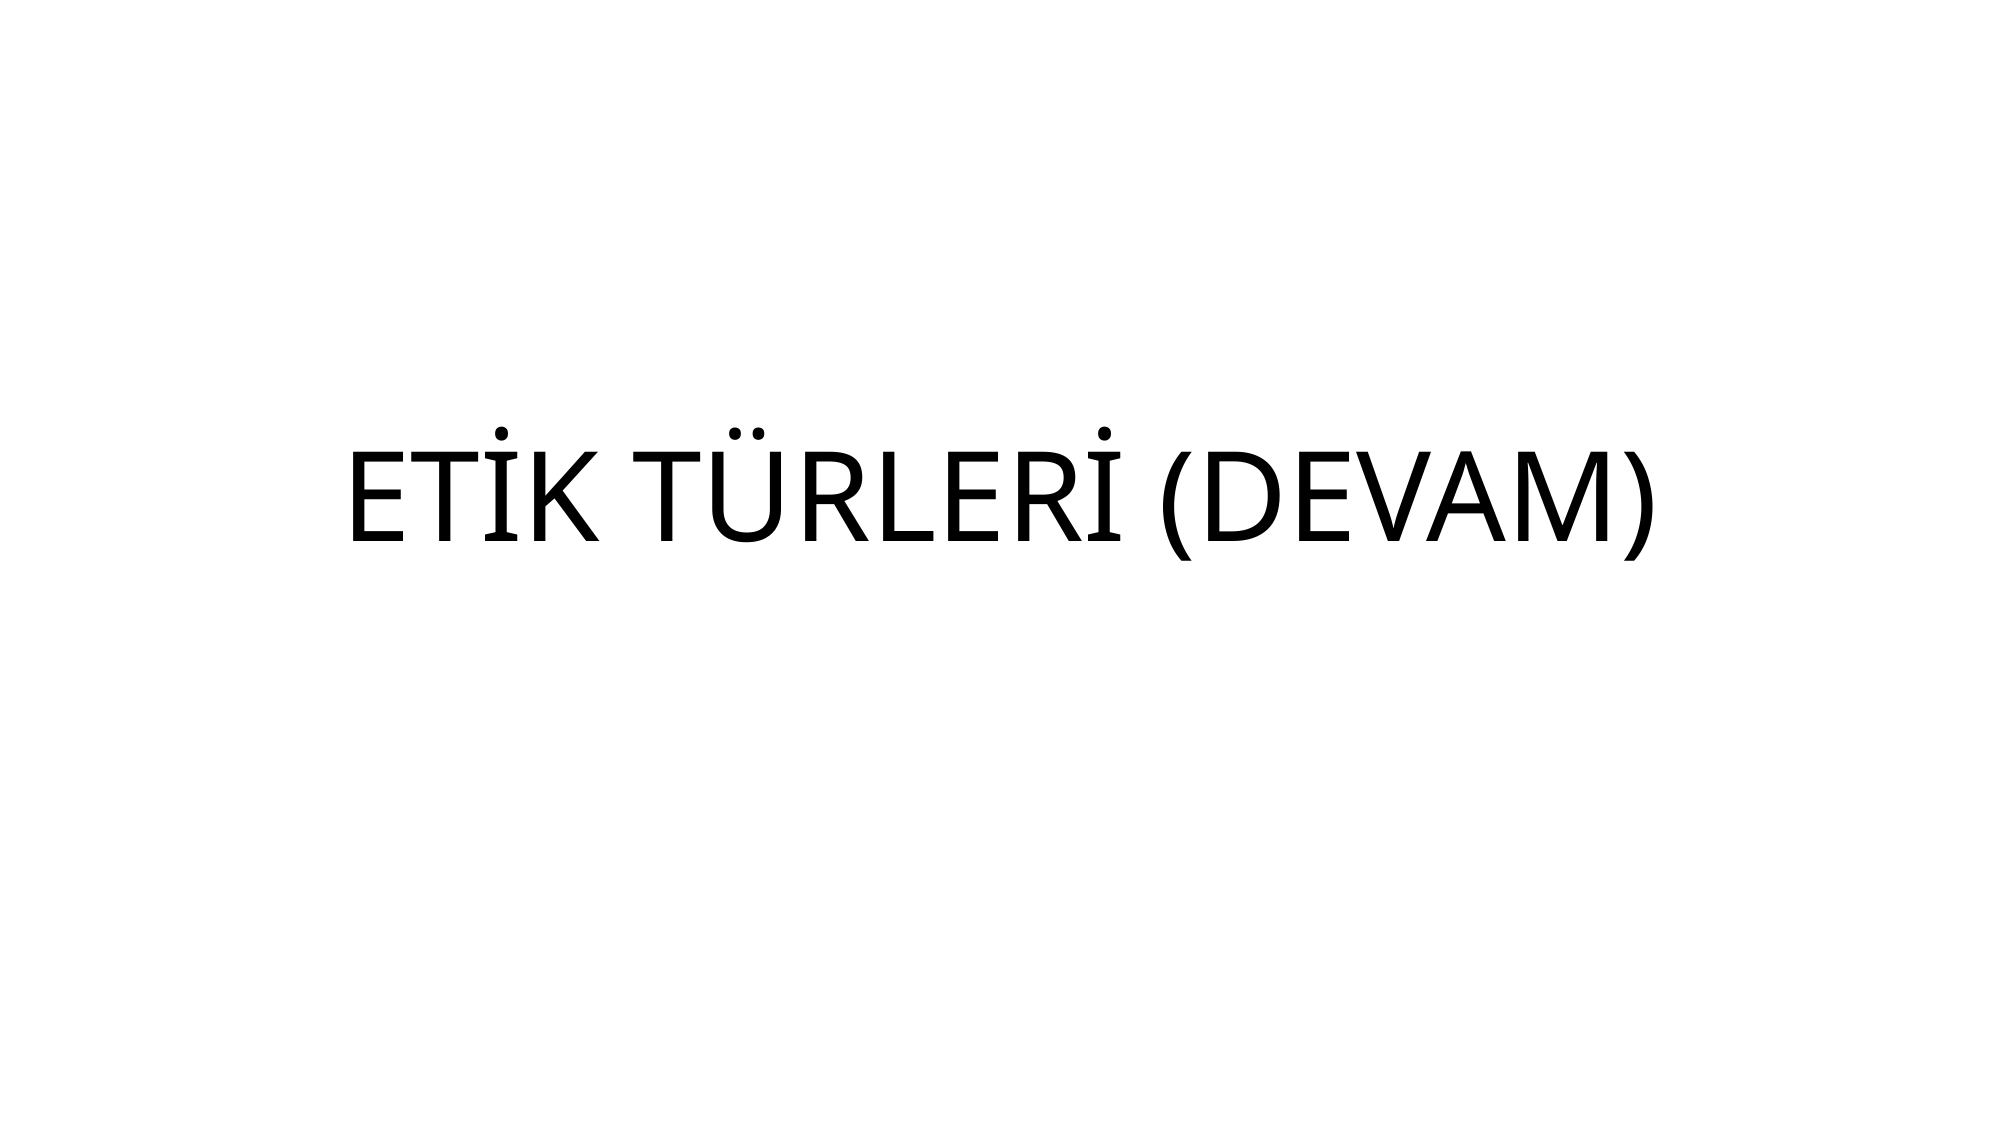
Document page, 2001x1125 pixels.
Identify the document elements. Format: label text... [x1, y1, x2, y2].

title ETİK TÜRLERİ (DEVAM) [249, 184, 1750, 576]
